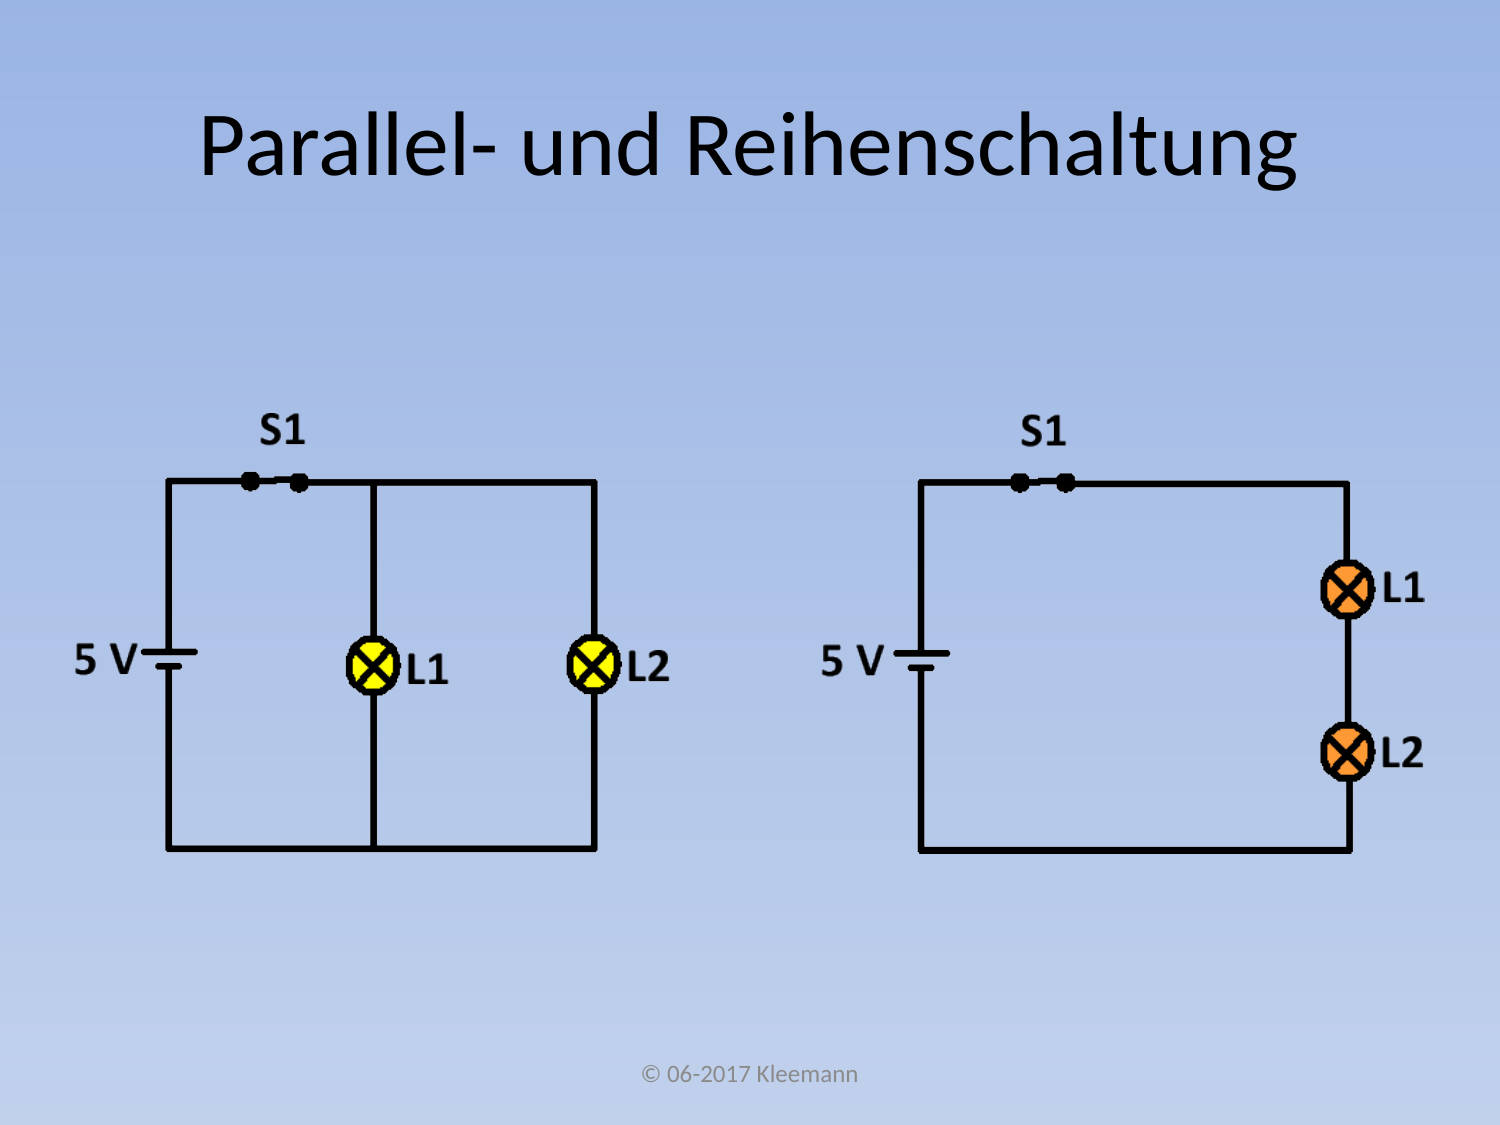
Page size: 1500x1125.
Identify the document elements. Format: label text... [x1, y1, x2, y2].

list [74, 413, 1426, 854]
footer © 06-2017 Kleemann [512, 1042, 988, 1103]
title Parallel- und Reihenschaltung [75, 45, 1425, 233]
